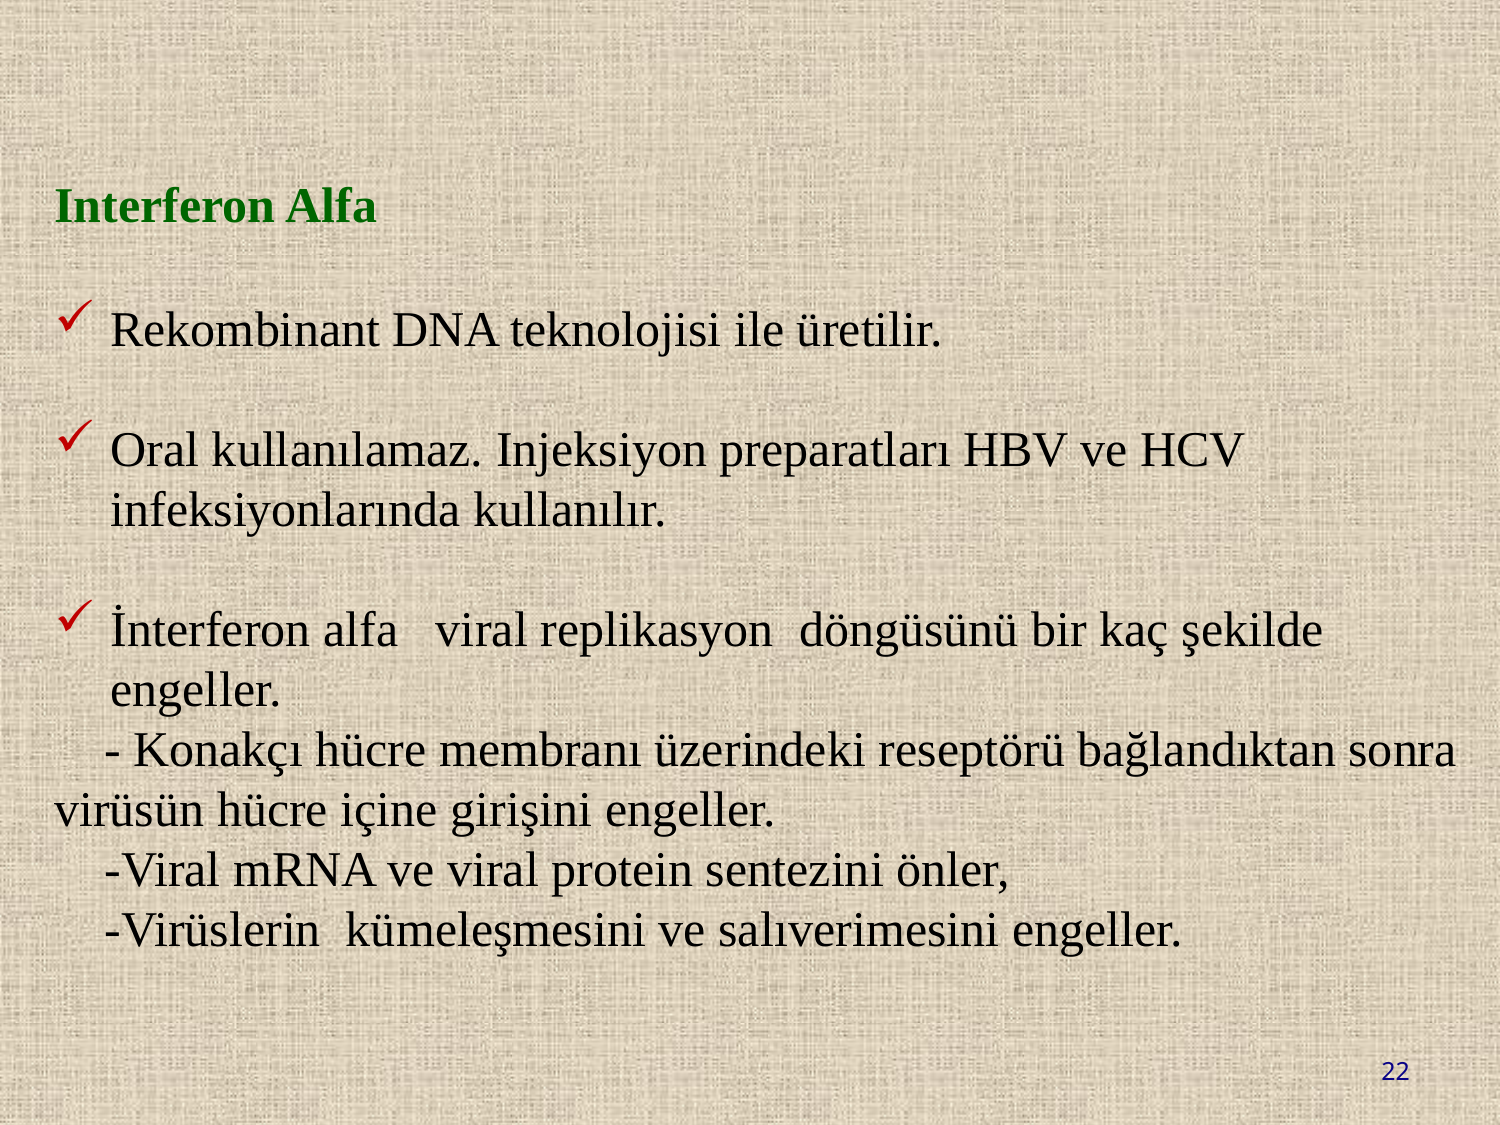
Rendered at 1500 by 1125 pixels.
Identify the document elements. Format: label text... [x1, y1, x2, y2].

slide_number 22 [1074, 1042, 1425, 1103]
text_box Interferon Alfa Rekombinant DNA teknolojisi ile üretilir. Oral kullanılamaz. Injeksiyon preparatları HBV ve HCV infeksiyonlarında kullanılır. İnterferon alfa viral replikasyon döngüsünü bir kaç şekilde engeller. - Konakçı hücre membranı üzerindeki reseptörü bağlandıktan sonra virüsün hücre içine girişini engeller. -Viral mRNA ve viral protein sentezini önler, -Virüslerin kümeleşmesini ve salıverimesini engeller. [39, 160, 1500, 1024]
picture [0, 0, 1500, 1125]
